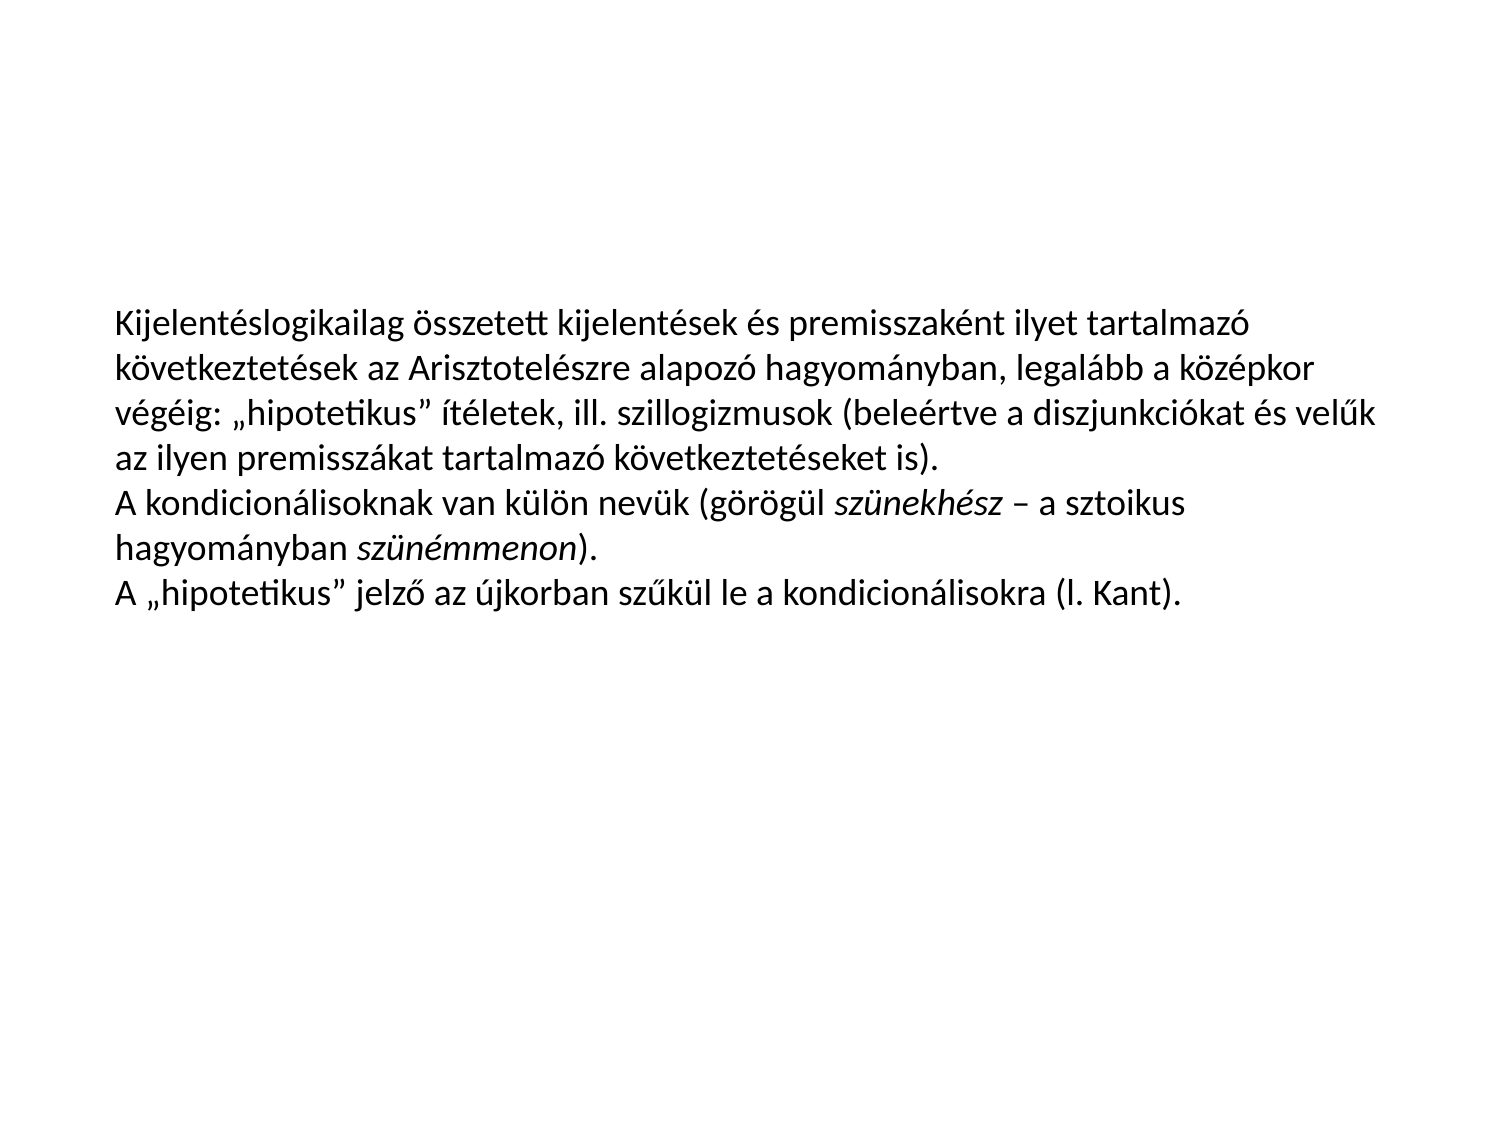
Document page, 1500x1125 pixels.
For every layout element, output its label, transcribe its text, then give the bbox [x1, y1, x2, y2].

text_box Kijelentéslogikailag összetett kijelentések és premisszaként ilyet tartalmazó következtetések az Arisztotelészre alapozó hagyományban, legalább a középkor végéig: „hipotetikus” ítéletek, ill. szillogizmusok (beleértve a diszjunkciókat és velűk az ilyen premisszákat tartalmazó következtetéseket is). A kondicionálisoknak van külön nevük (görögül szünekhész – a sztoikus hagyományban szünémmenon). A „hipotetikus” jelző az újkorban szűkül le a kondicionálisokra (l. Kant). [100, 290, 1412, 666]
